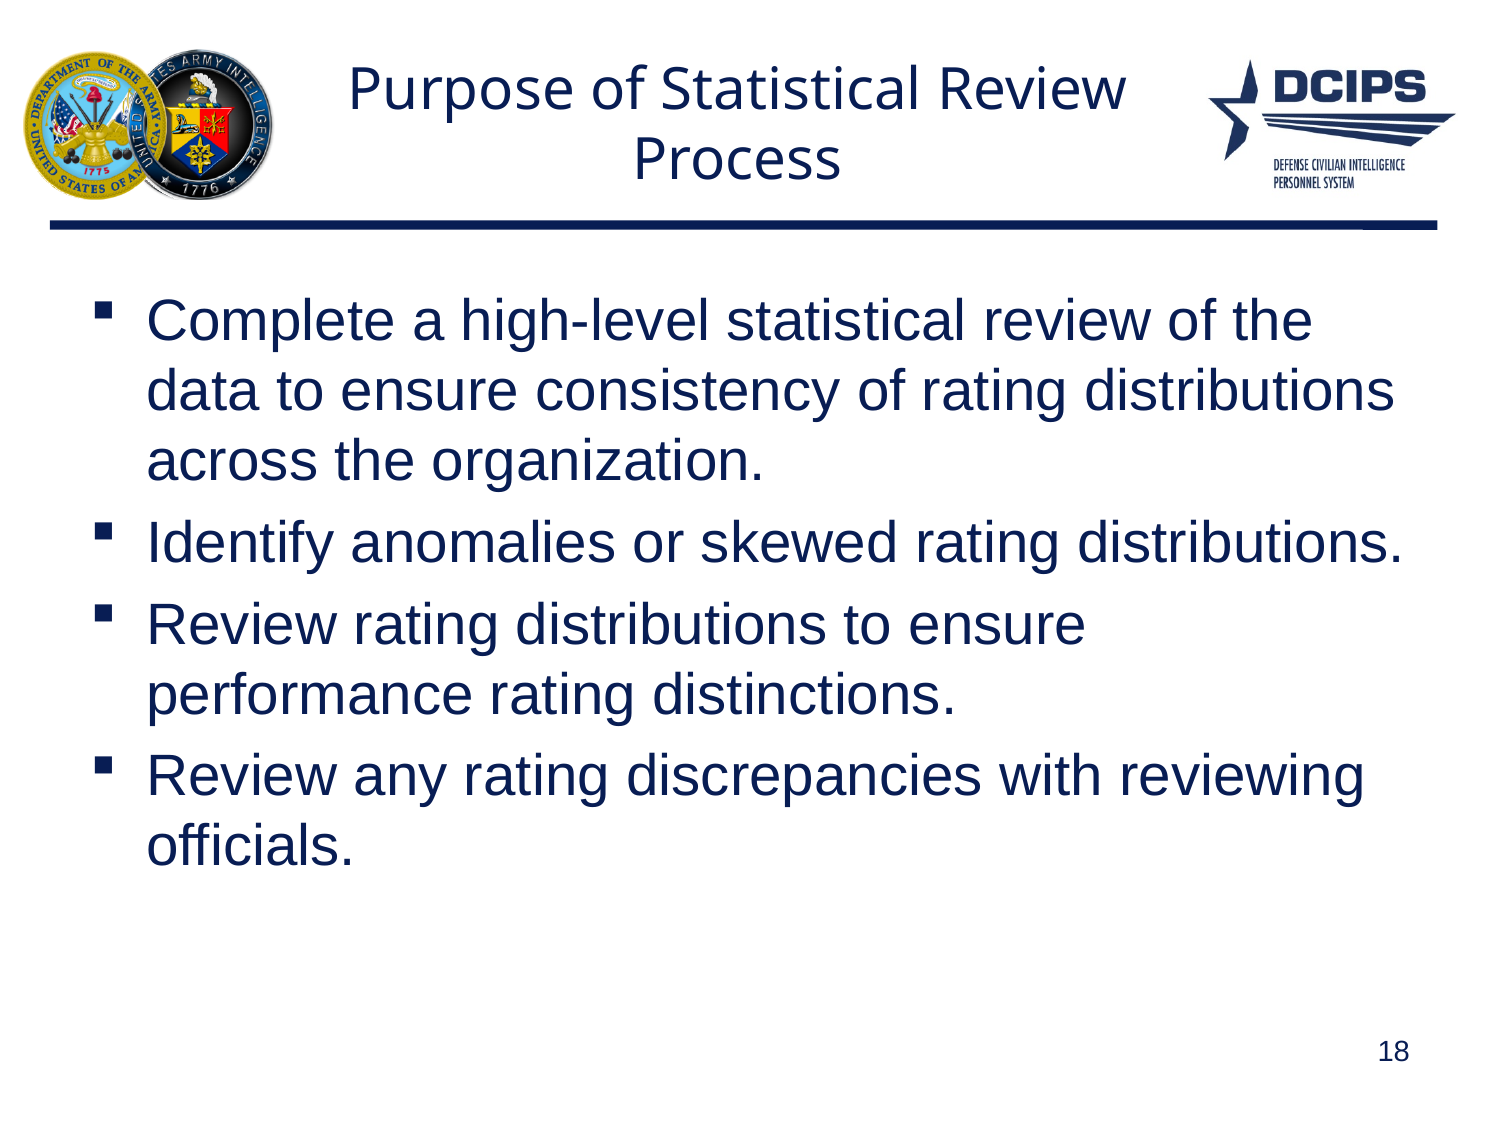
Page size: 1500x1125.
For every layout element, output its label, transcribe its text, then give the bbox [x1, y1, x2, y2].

slide_number 18 [1074, 1024, 1426, 1103]
picture [1188, 44, 1490, 213]
list Complete a high-level statistical review of the data to ensure consistency of rating distributions across the organization. Identify anomalies or skewed rating distributions. Review rating distributions to ensure performance rating distinctions. Review any rating discrepancies with reviewing officials. [74, 274, 1426, 1038]
title Purpose of Statistical Review Process [287, 29, 1188, 213]
picture [23, 49, 275, 200]
